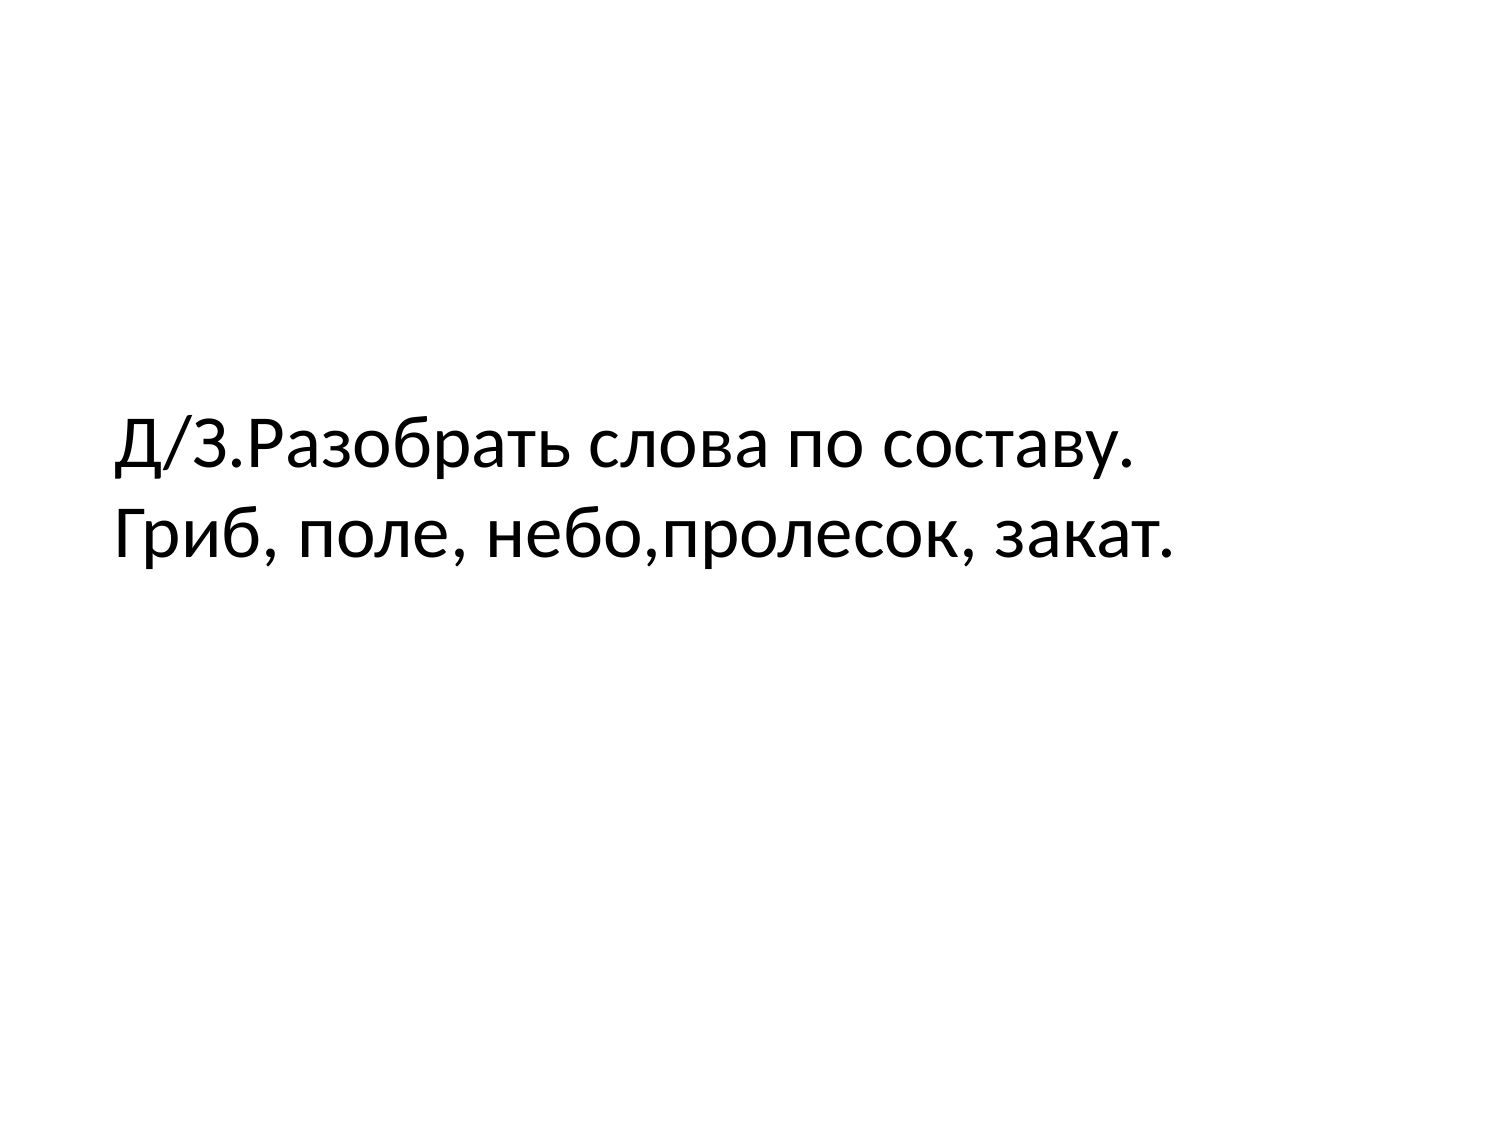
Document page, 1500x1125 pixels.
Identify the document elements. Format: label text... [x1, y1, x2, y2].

text_box Д/З.Разобрать слова по составу. Гриб, поле, небо,пролесок, закат. [100, 385, 1294, 580]
